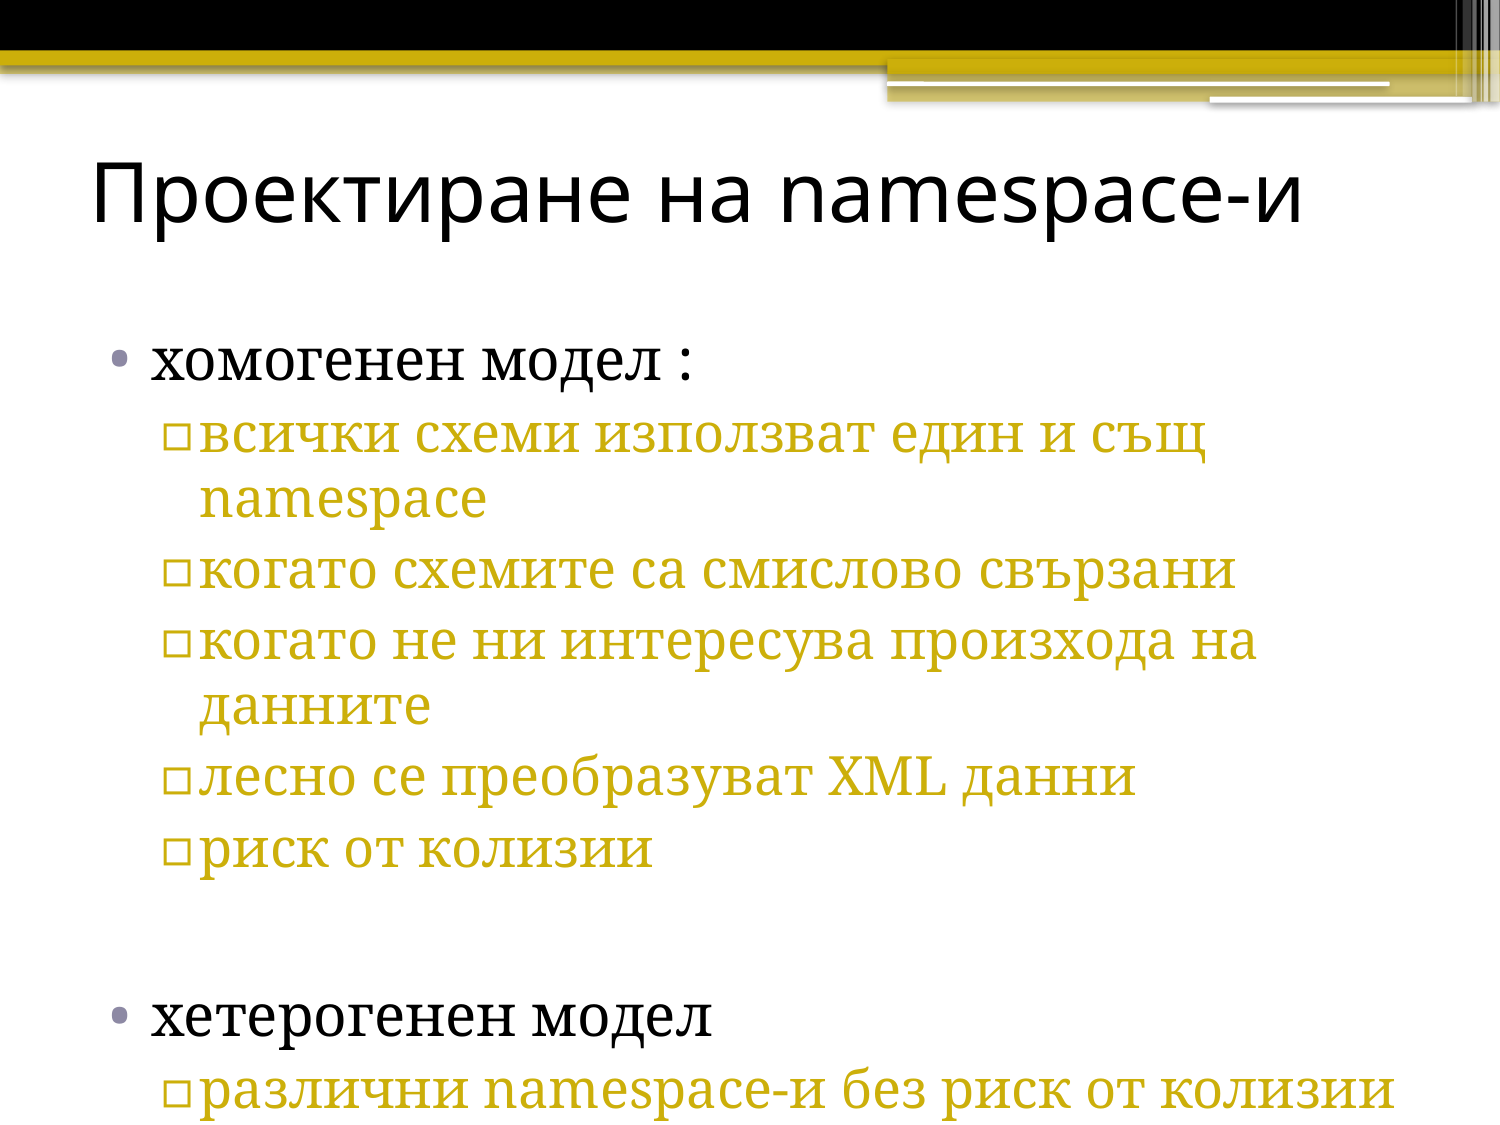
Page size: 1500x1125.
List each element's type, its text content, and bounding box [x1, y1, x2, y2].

title Проектиране на namespace-и [75, 101, 1500, 277]
list хомогенен модел : всички схеми използват един и същ namespace когато схемите са смислово свързани когато не ни интересува произхода на данните лесно се преобразуват XML данни риск от колизии хетерогенен модел различни namespace-и без риск от колизии смислово различни схеми и важен произход [76, 314, 1471, 1083]
